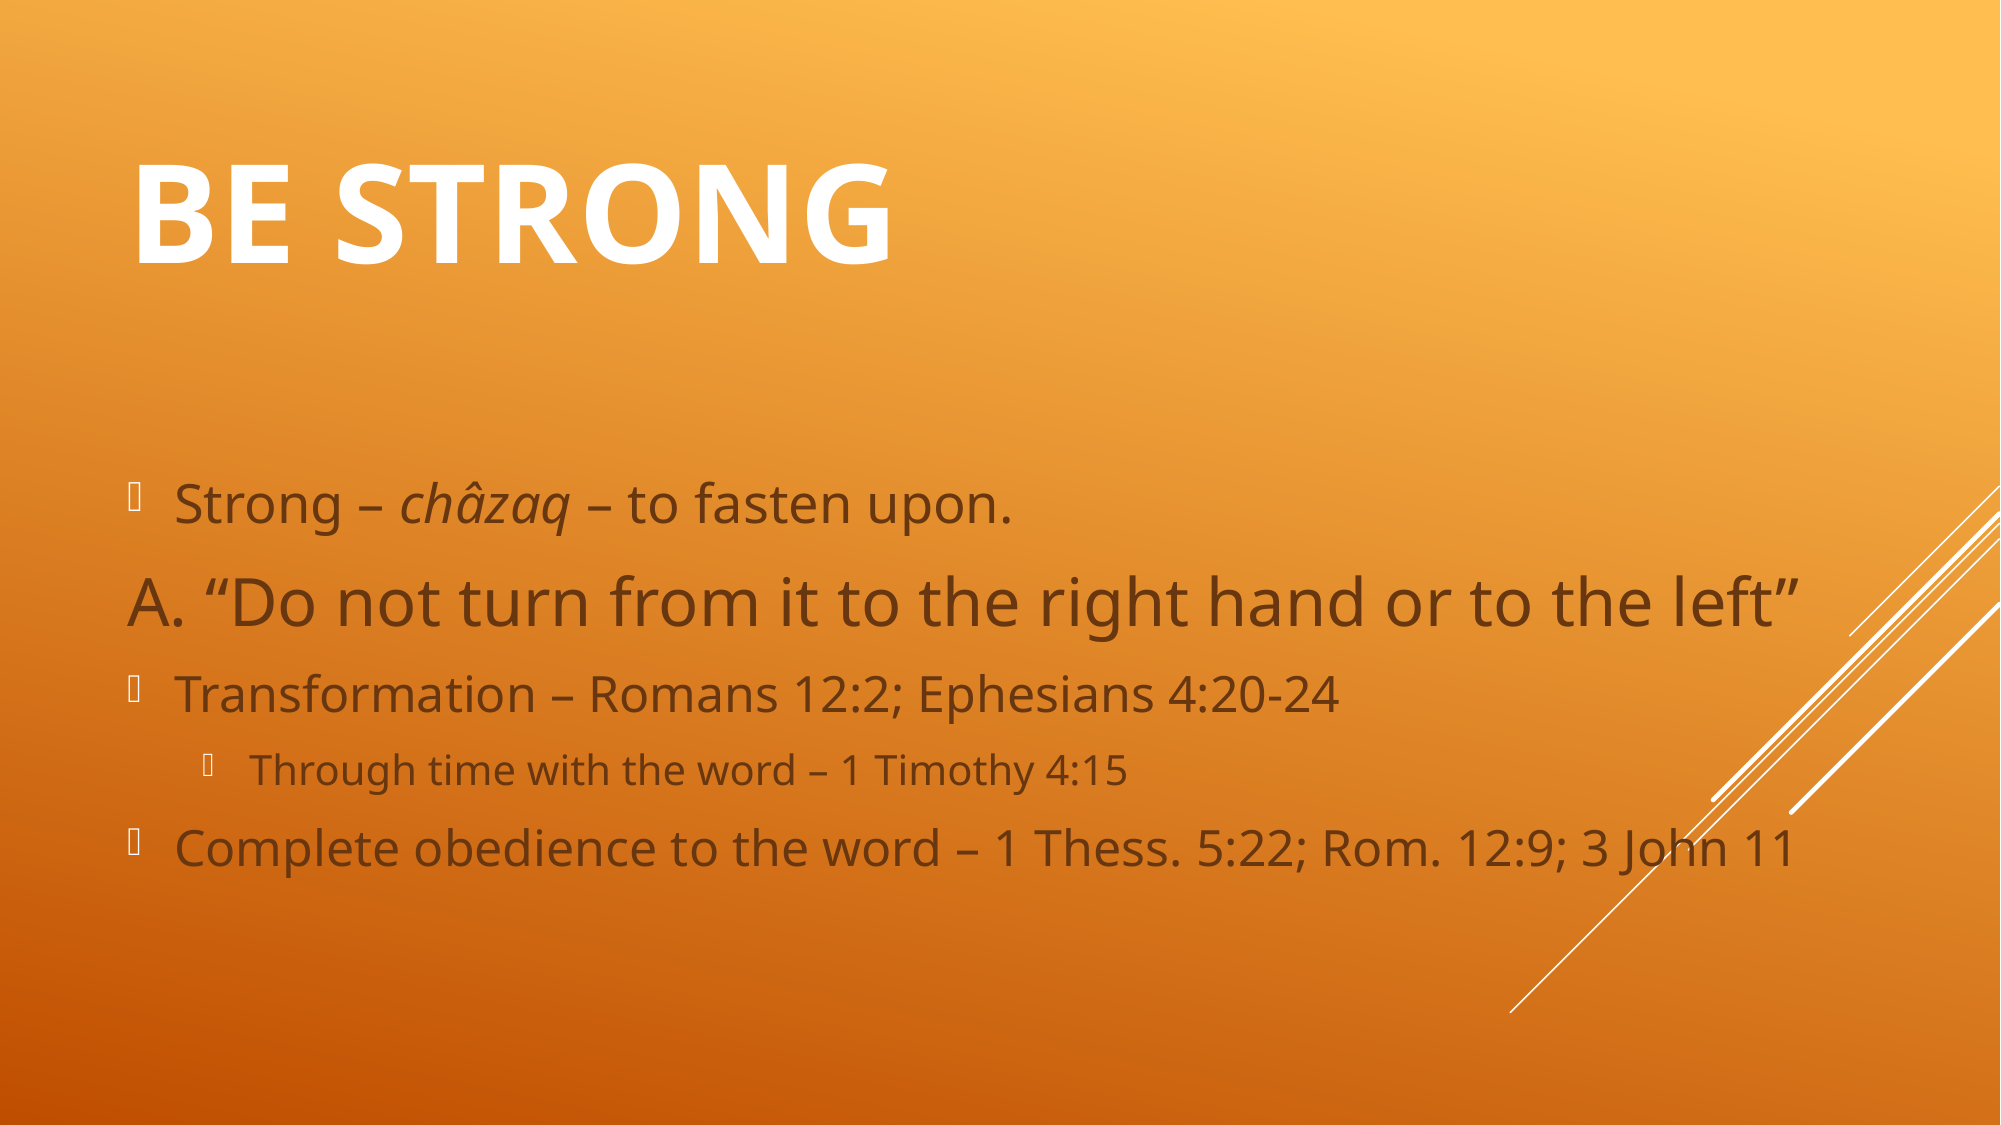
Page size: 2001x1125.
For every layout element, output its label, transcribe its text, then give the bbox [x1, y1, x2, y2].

list Strong – châzaq – to fasten upon. A. “Do not turn from it to the right hand or to the left” Transformation – Romans 12:2; Ephesians 4:20-24 Through time with the word – 1 Timothy 4:15 Complete obedience to the word – 1 Thess. 5:22; Rom. 12:9; 3 John 11 [112, 332, 1942, 1084]
title Be Strong [112, 85, 1513, 332]
